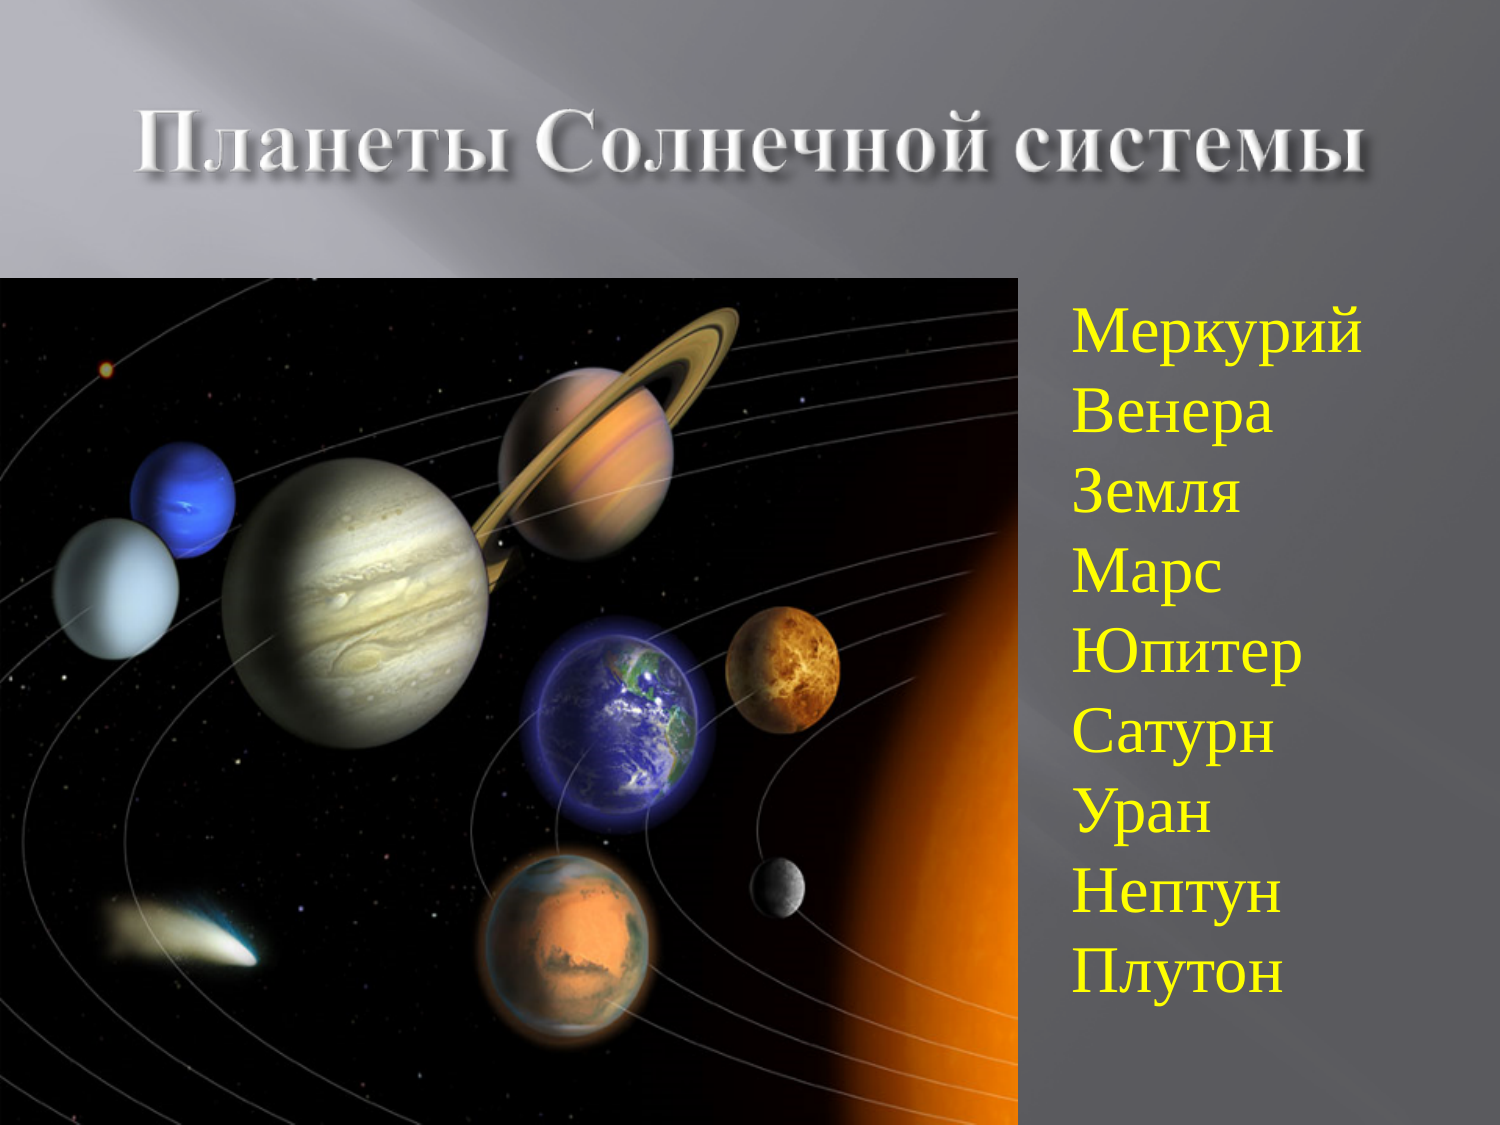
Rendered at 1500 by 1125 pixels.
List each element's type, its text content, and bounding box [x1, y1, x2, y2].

text_box Меркурий Венера Земля Марс Юпитер Сатурн Уран Нептун Плутон [1056, 278, 1459, 1014]
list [0, 278, 1018, 1125]
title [68, 43, 1449, 235]
